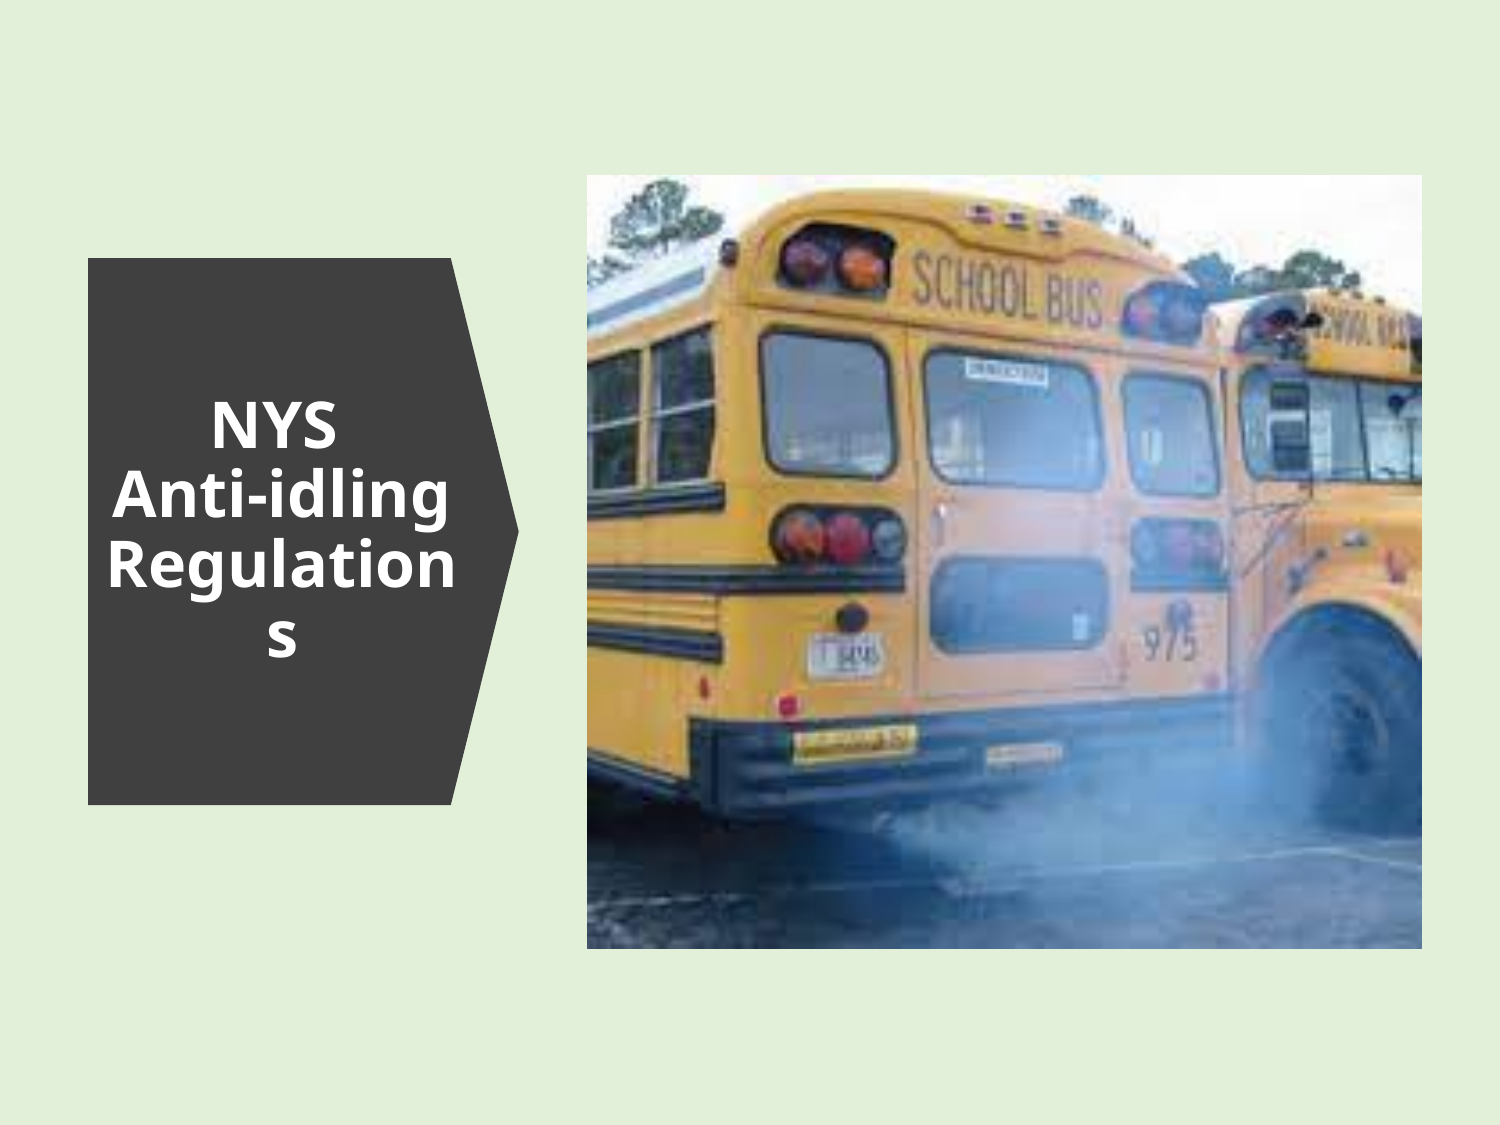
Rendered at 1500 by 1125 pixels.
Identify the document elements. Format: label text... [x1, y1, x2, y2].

text_box [87, 257, 468, 807]
text_box [477, 359, 520, 704]
picture [587, 175, 1422, 949]
title NYS Anti-idling Regulations [88, 322, 477, 741]
